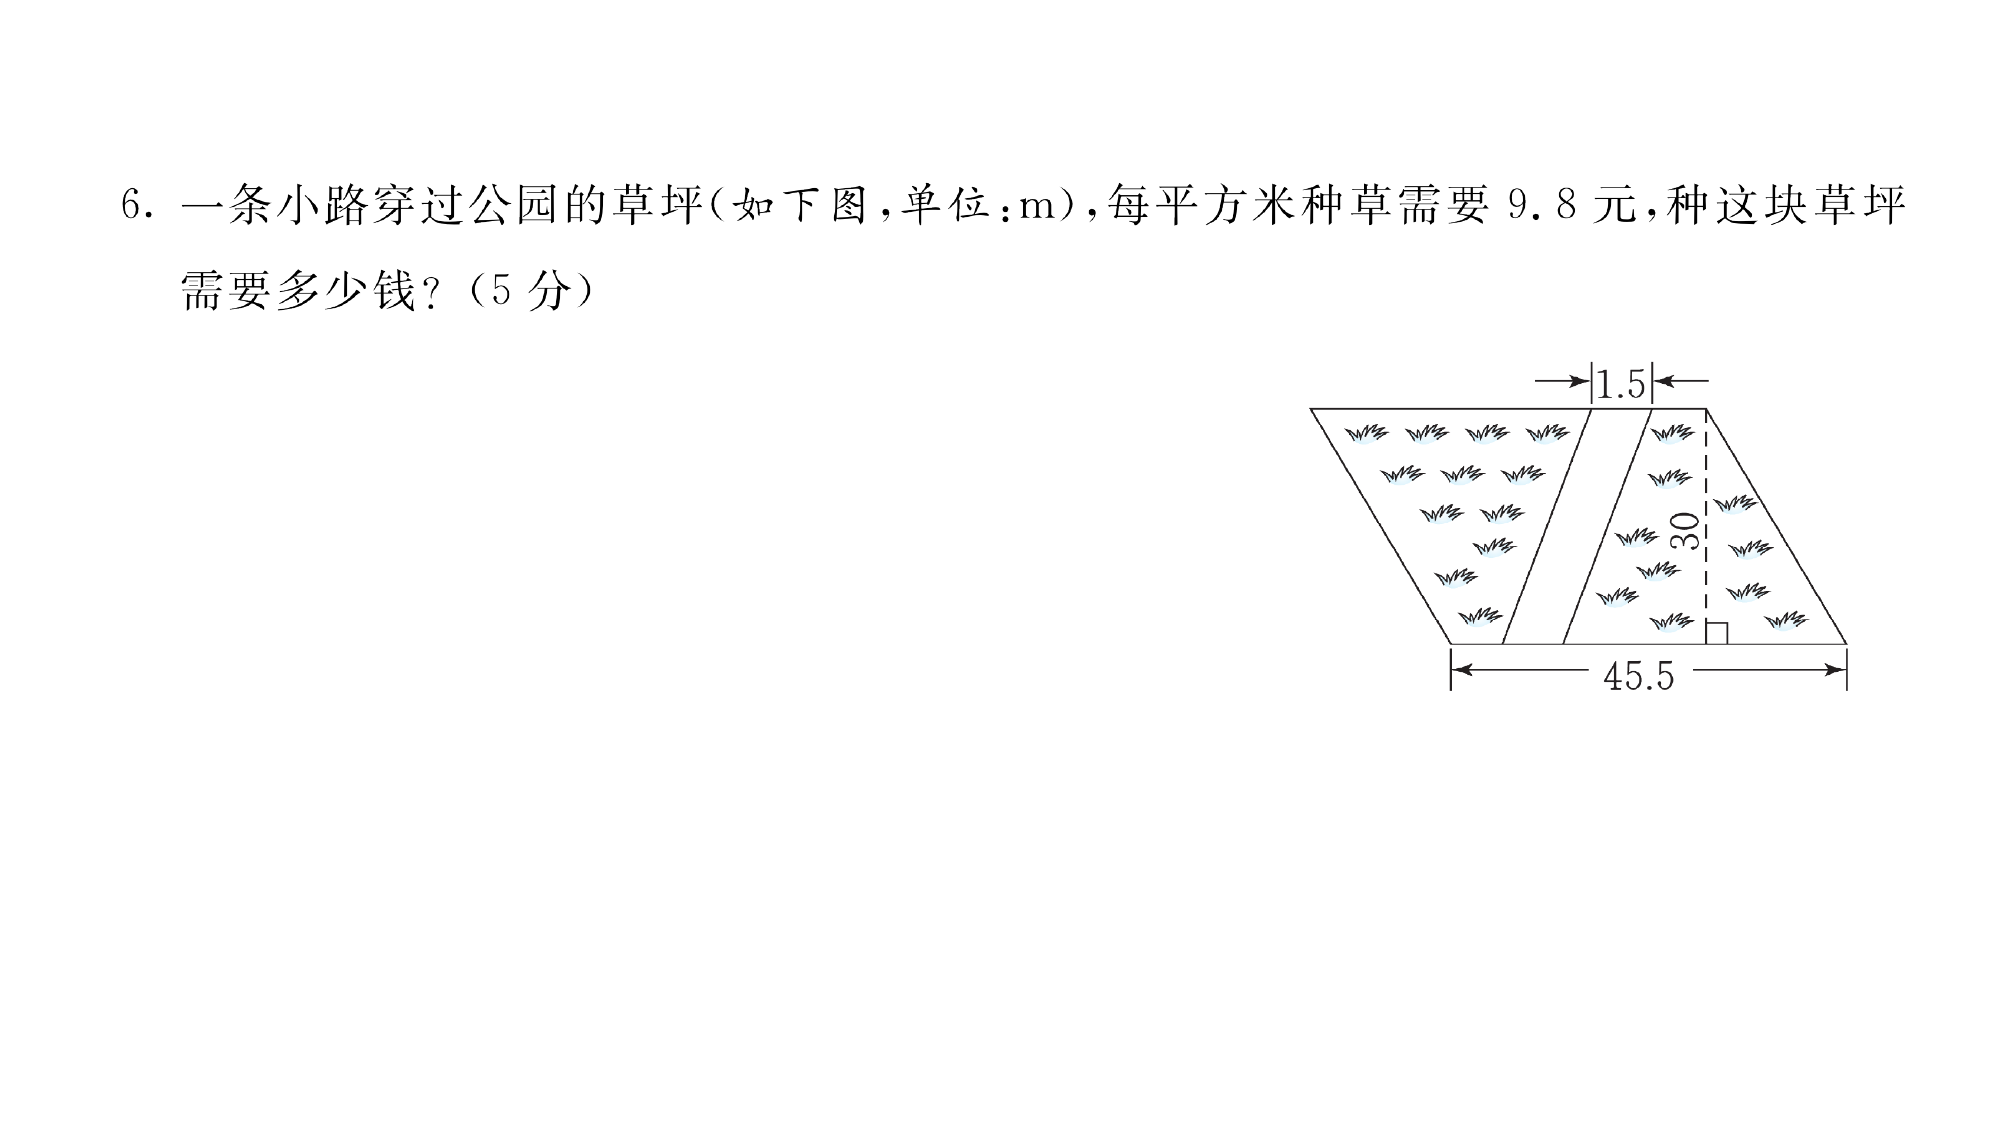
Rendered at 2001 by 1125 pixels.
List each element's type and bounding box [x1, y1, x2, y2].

picture [118, 177, 1945, 731]
